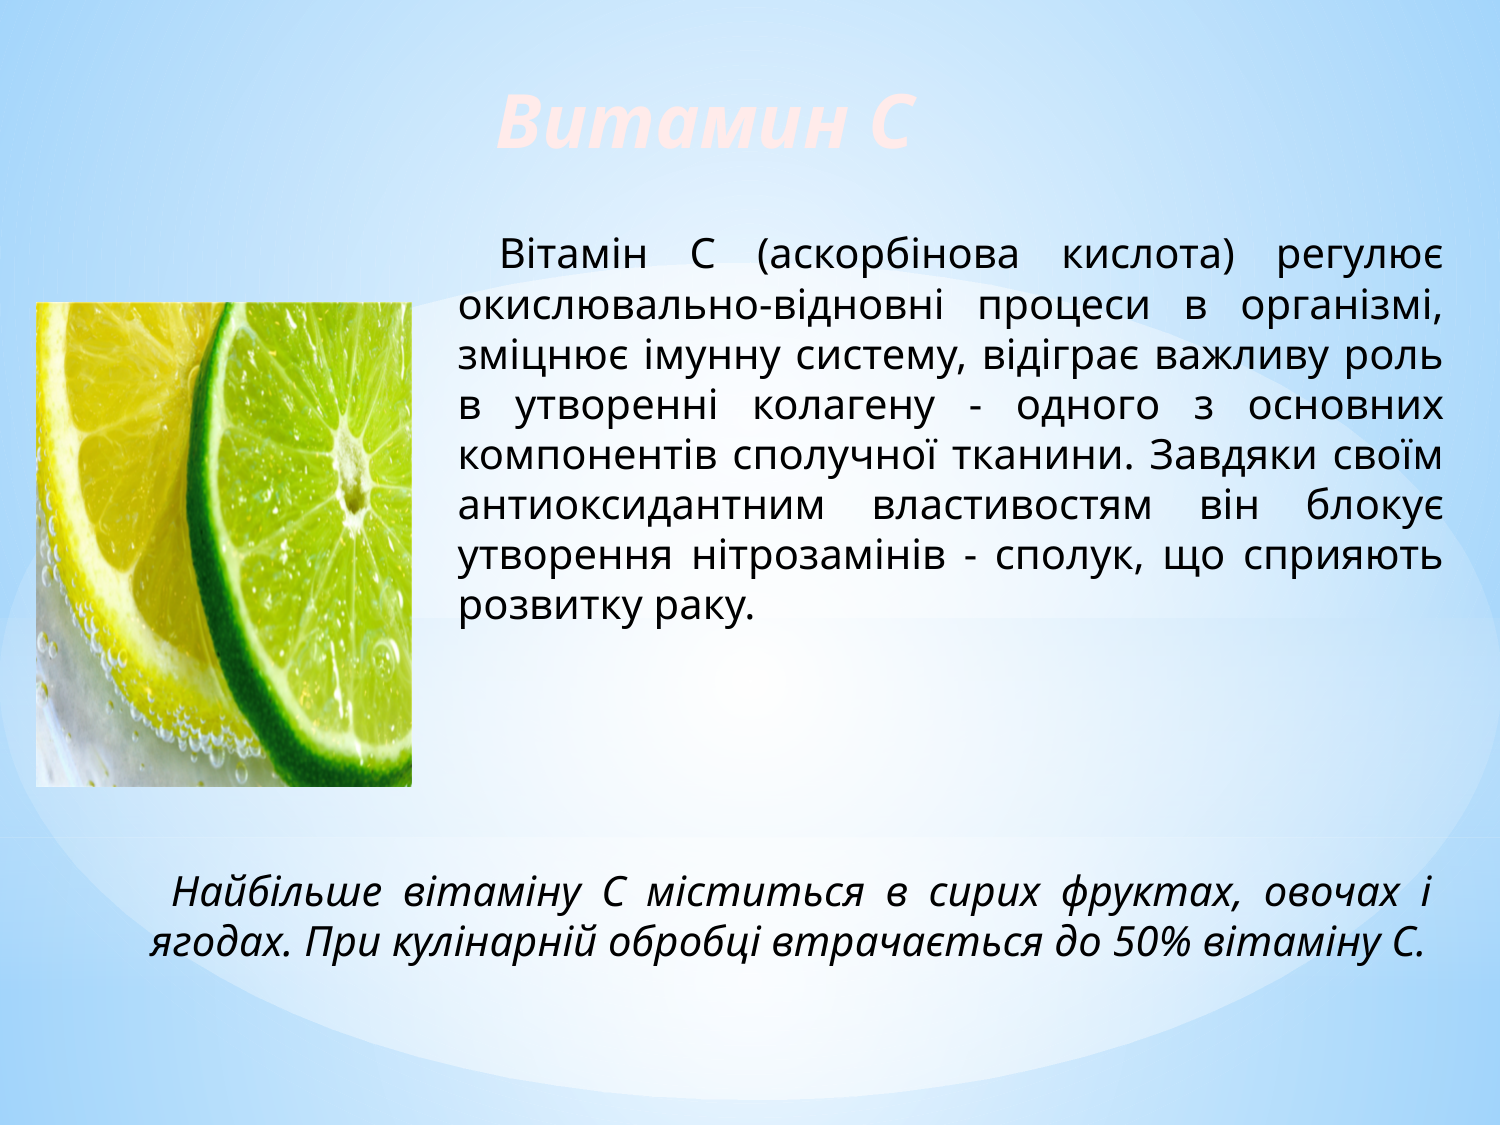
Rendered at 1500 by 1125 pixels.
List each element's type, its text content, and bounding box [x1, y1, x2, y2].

picture [36, 302, 412, 788]
title Витамин C [171, 66, 1240, 209]
text_box Вітамін С (аскорбінова кислота) регулює окислювально-відновні процеси в організмі, зміцнює імунну систему, відіграє важливу роль в утворенні колагену - одного з основних компонентів сполучної тканини. Завдяки своїм антиоксидантним властивостям він блокує утворення нітрозамінів - сполук, що сприяють розвитку раку. [442, 219, 1459, 635]
text_box Найбільше вітаміну С міститься в сирих фруктах, овочах і ягодах. При кулінарній обробці втрачається до 50% вітаміну С. [135, 857, 1447, 973]
